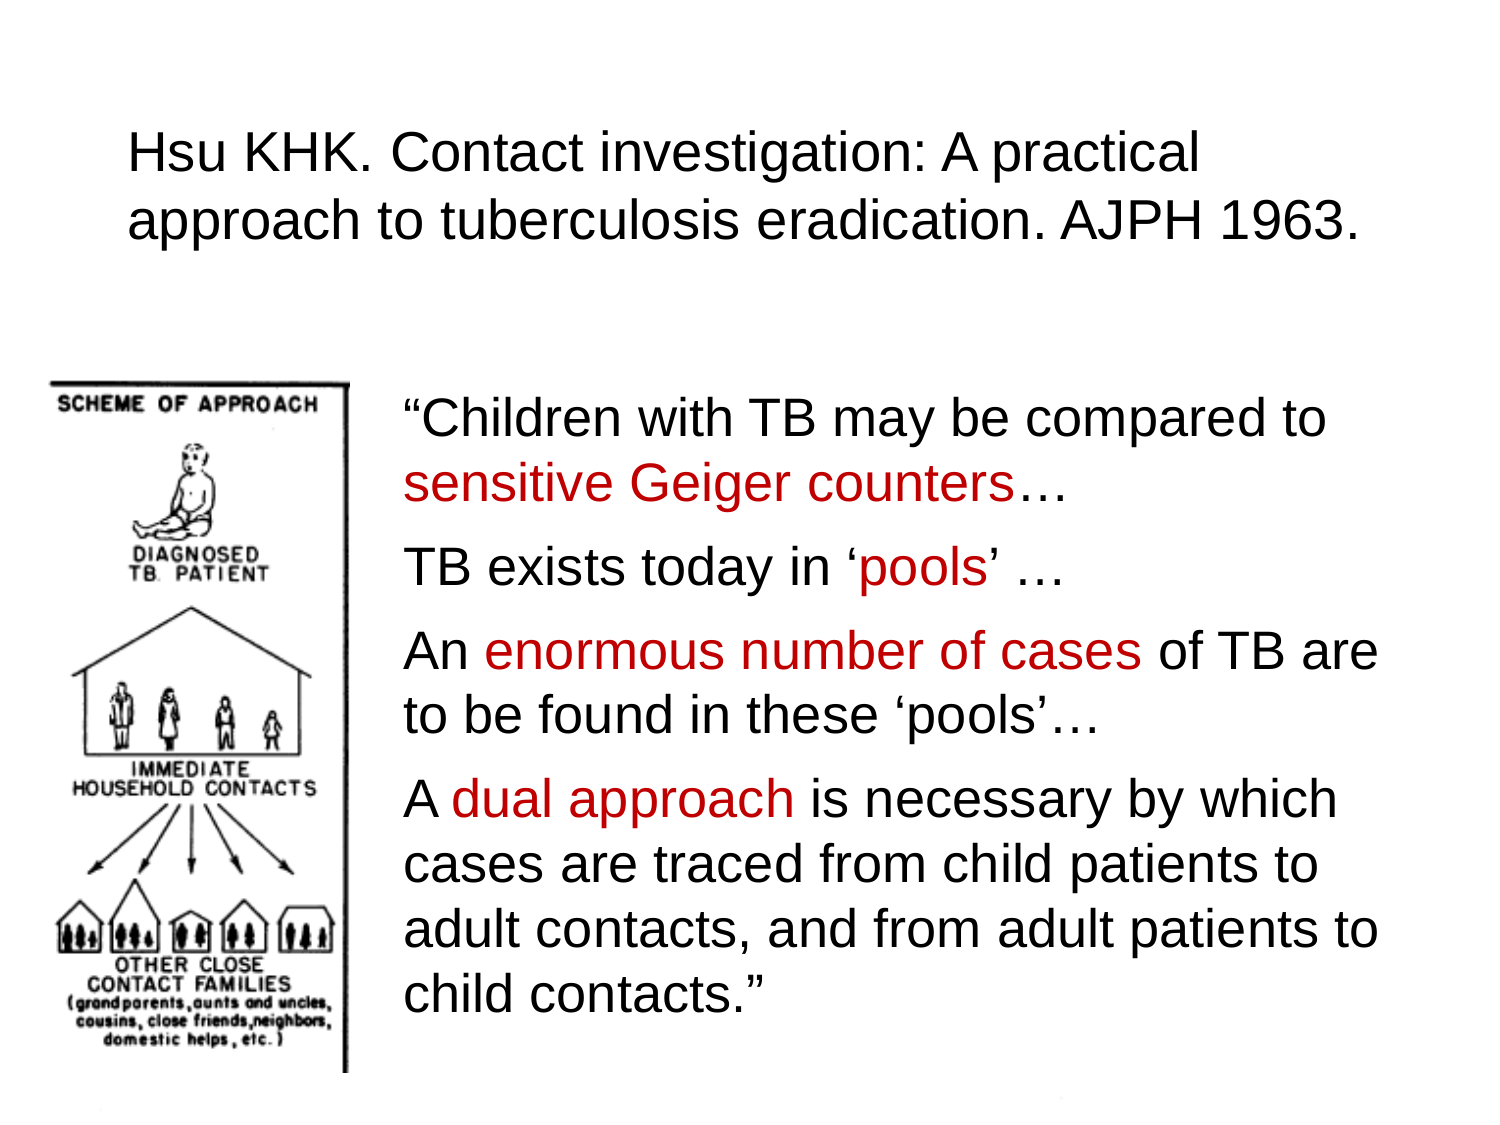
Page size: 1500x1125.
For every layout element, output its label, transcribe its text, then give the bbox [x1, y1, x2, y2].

title Hsu KHK. Contact investigation: A practical approach to tuberculosis eradication. AJPH 1963. [112, 62, 1450, 304]
picture [10, 337, 1101, 1125]
subtitle “Children with TB may be compared to sensitive Geiger counters… TB exists today in ‘pools’ … An enormous number of cases of TB are to be found in these ‘pools’… A dual approach is necessary by which cases are traced from child patients to adult contacts, and from adult patients to child contacts.” [1104, 375, 1400, 1025]
